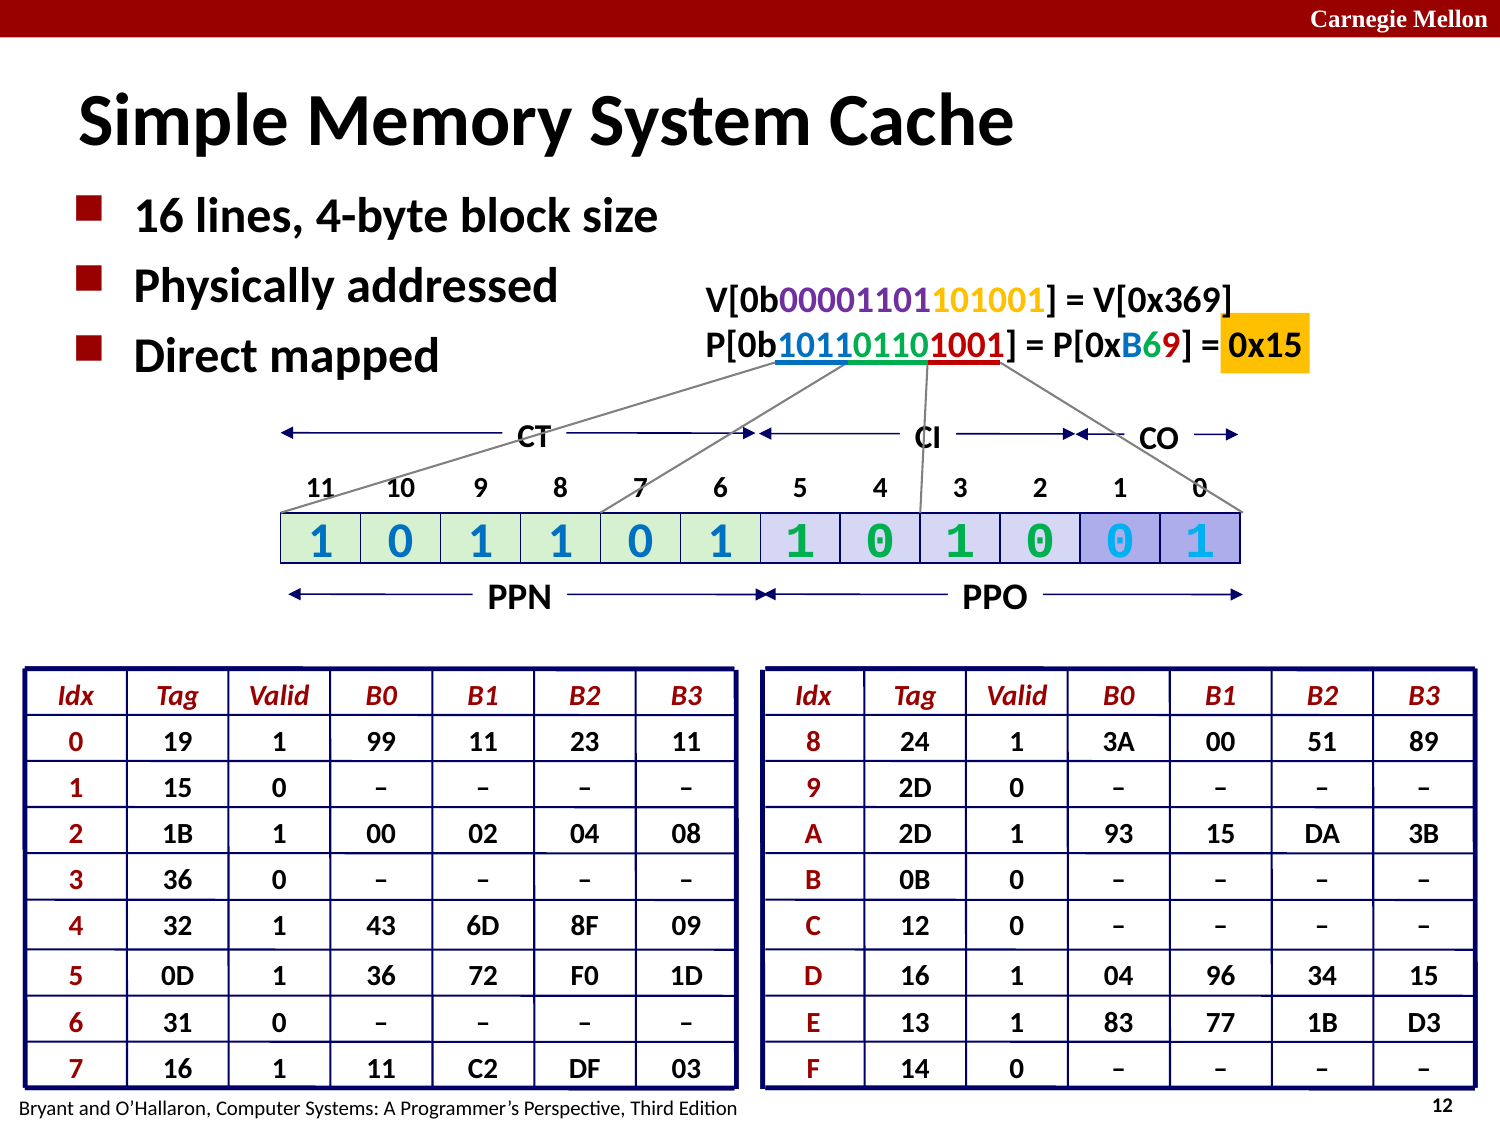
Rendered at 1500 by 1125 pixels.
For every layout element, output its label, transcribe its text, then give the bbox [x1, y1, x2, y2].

text_box 1 [440, 522, 520, 563]
title Simple Memory System Cache [62, 68, 1259, 163]
text_box 0 [600, 522, 680, 563]
text_box 0 [360, 522, 440, 563]
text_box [288, 570, 769, 626]
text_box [24, 668, 1476, 1090]
text_box 1 [280, 521, 360, 563]
text_box 1 [680, 522, 755, 563]
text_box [773, 570, 1244, 626]
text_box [760, 522, 1241, 564]
text_box 1 [520, 522, 600, 563]
list 16 lines, 4-byte block size Physically addressed Direct mapped [61, 175, 1426, 413]
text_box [280, 267, 1322, 513]
